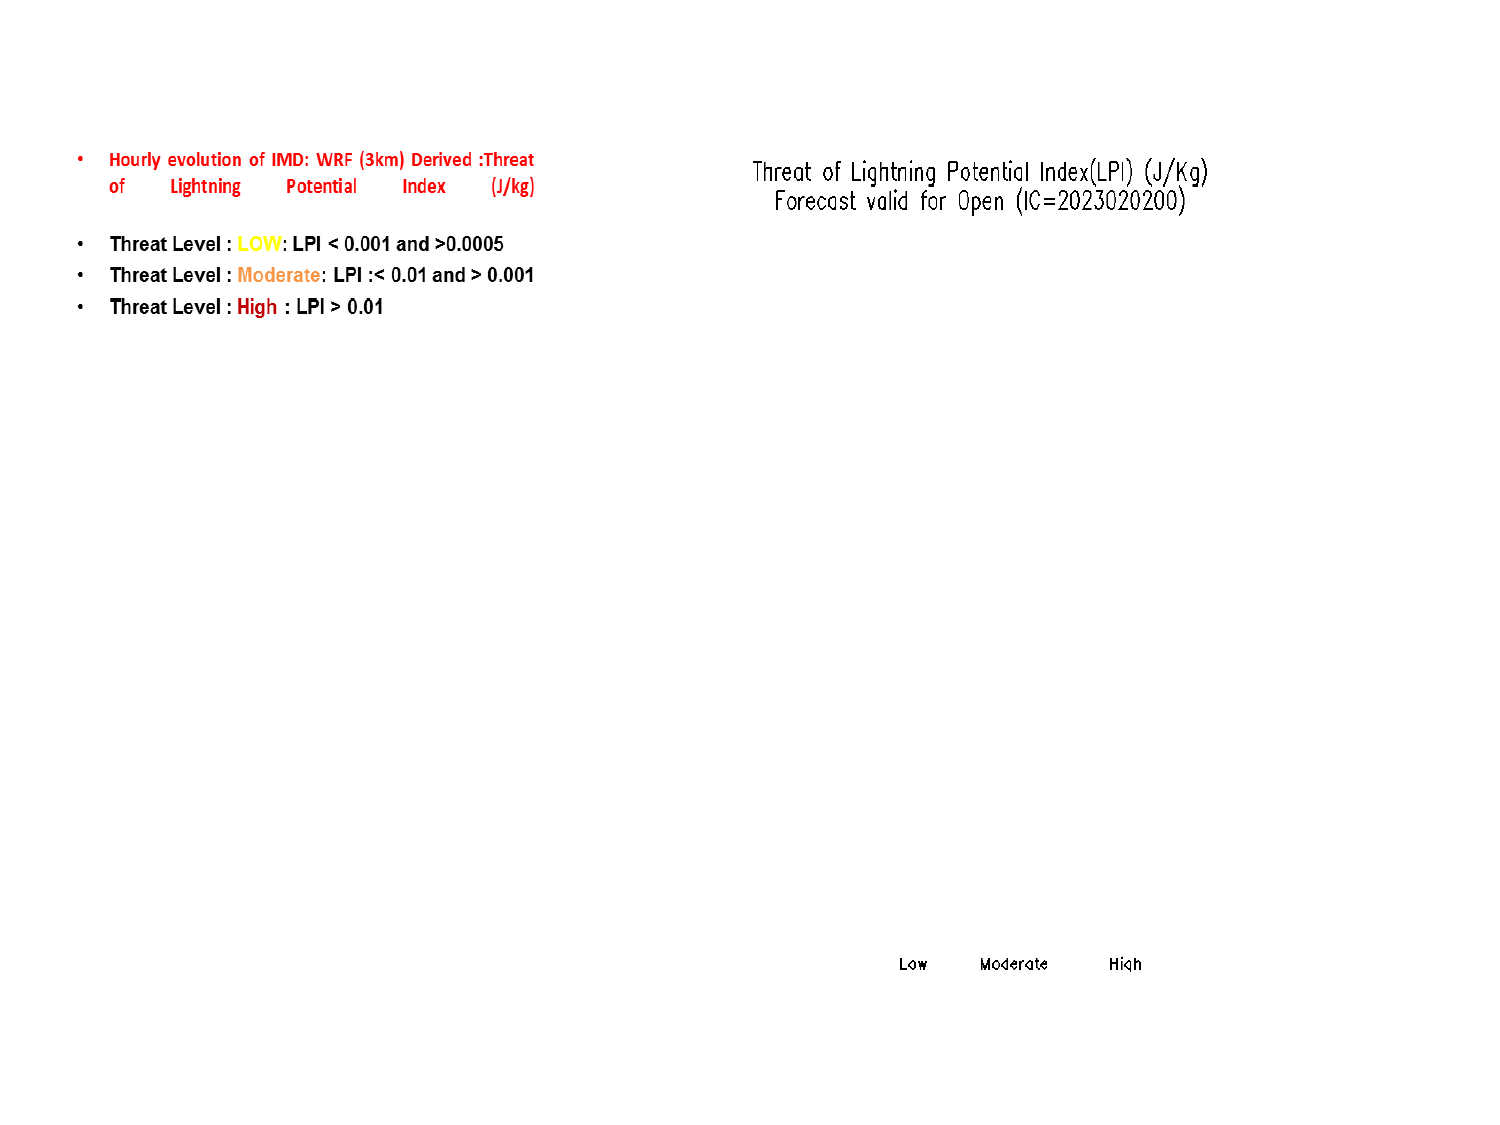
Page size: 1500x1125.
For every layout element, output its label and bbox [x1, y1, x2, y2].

picture [74, 149, 1426, 976]
